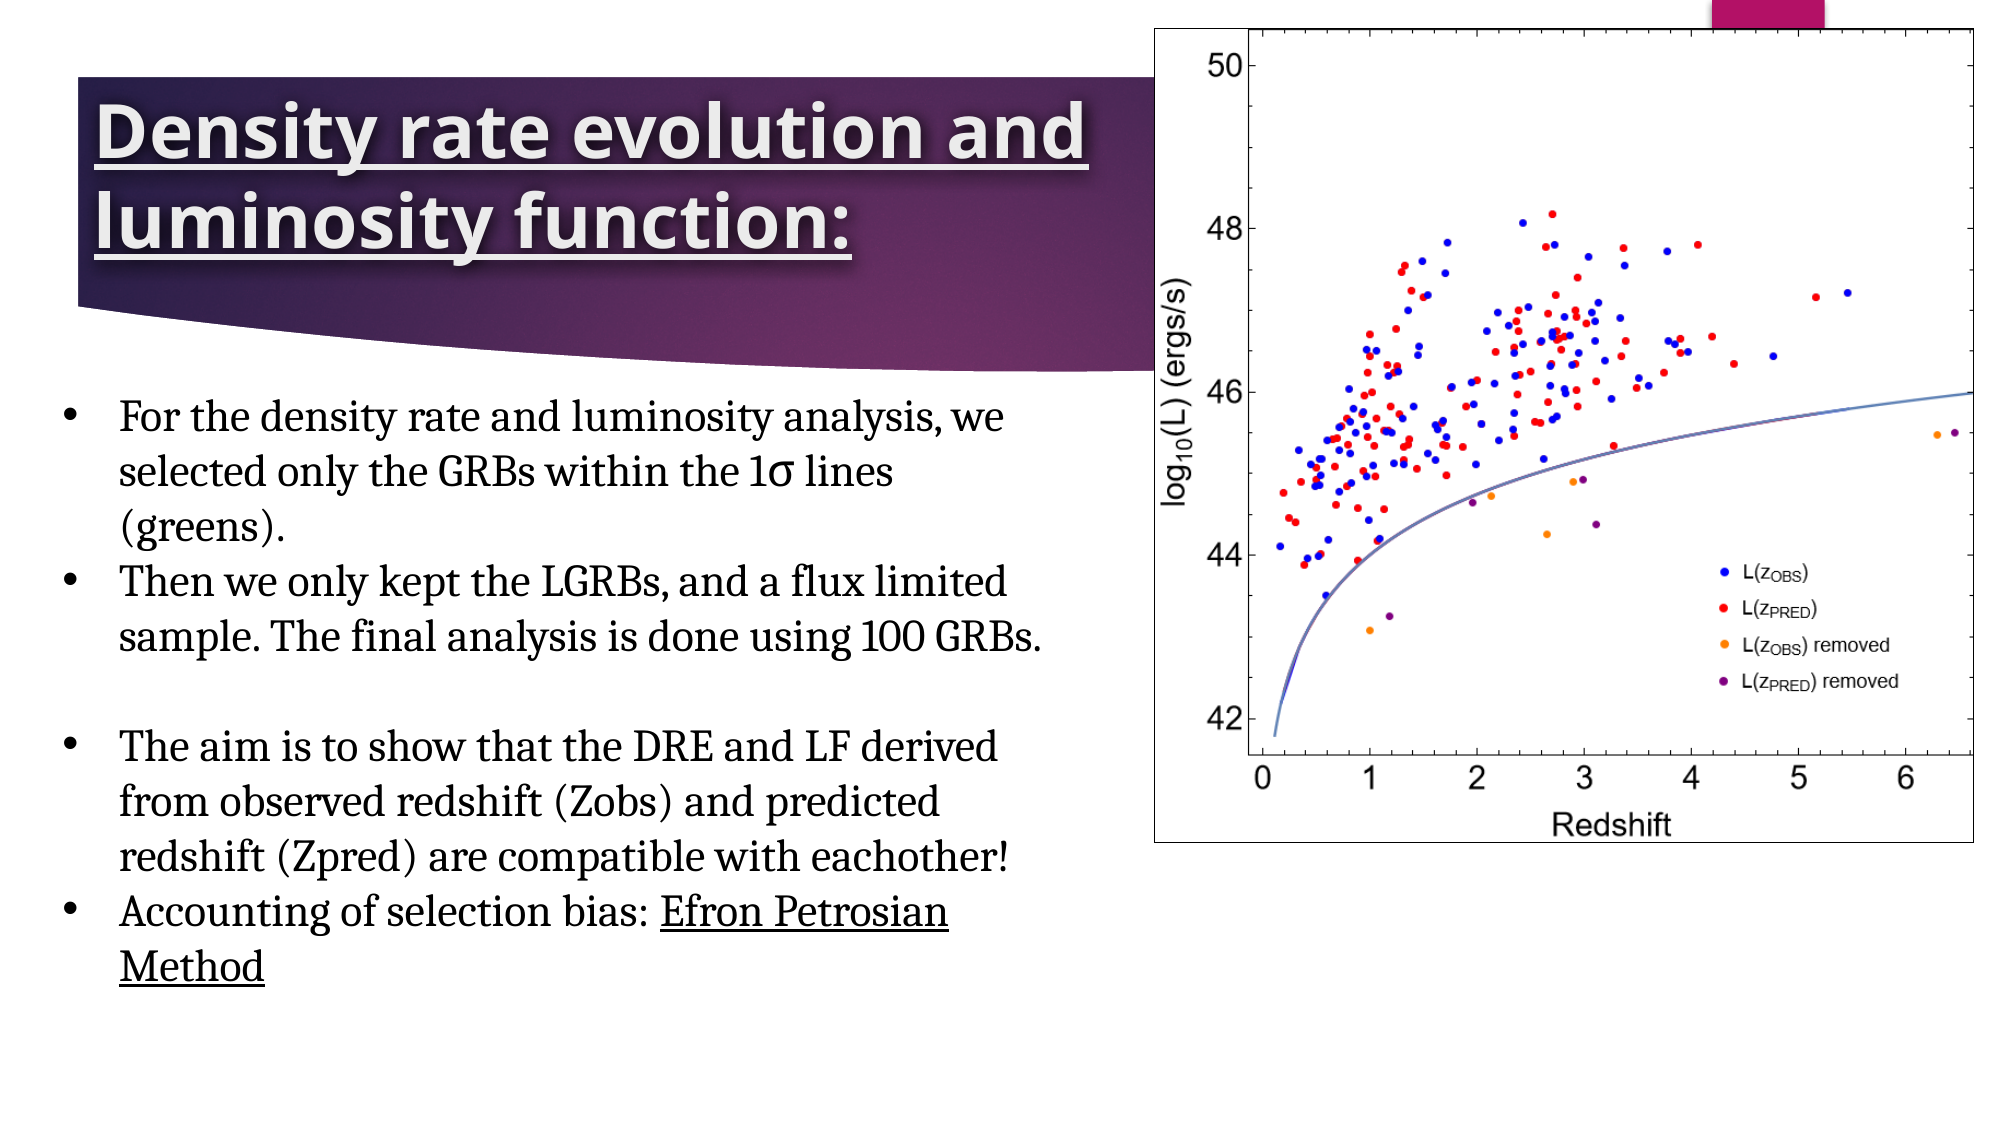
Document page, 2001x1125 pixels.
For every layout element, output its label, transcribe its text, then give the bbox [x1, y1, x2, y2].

text_box For the density rate and luminosity analysis, we selected only the GRBs within the 1σ lines (greens). Then we only kept the LGRBs, and a flux limited sample. The final analysis is done using 100 GRBs. The aim is to show that the DRE and LF derived from observed redshift (Zobs) and predicted redshift (Zpred) are compatible with eachother! Accounting of selection bias: Efron Petrosian Method [47, 378, 1083, 998]
picture [1154, 27, 1975, 844]
title Density rate evolution and luminosity function: [79, 64, 1148, 282]
